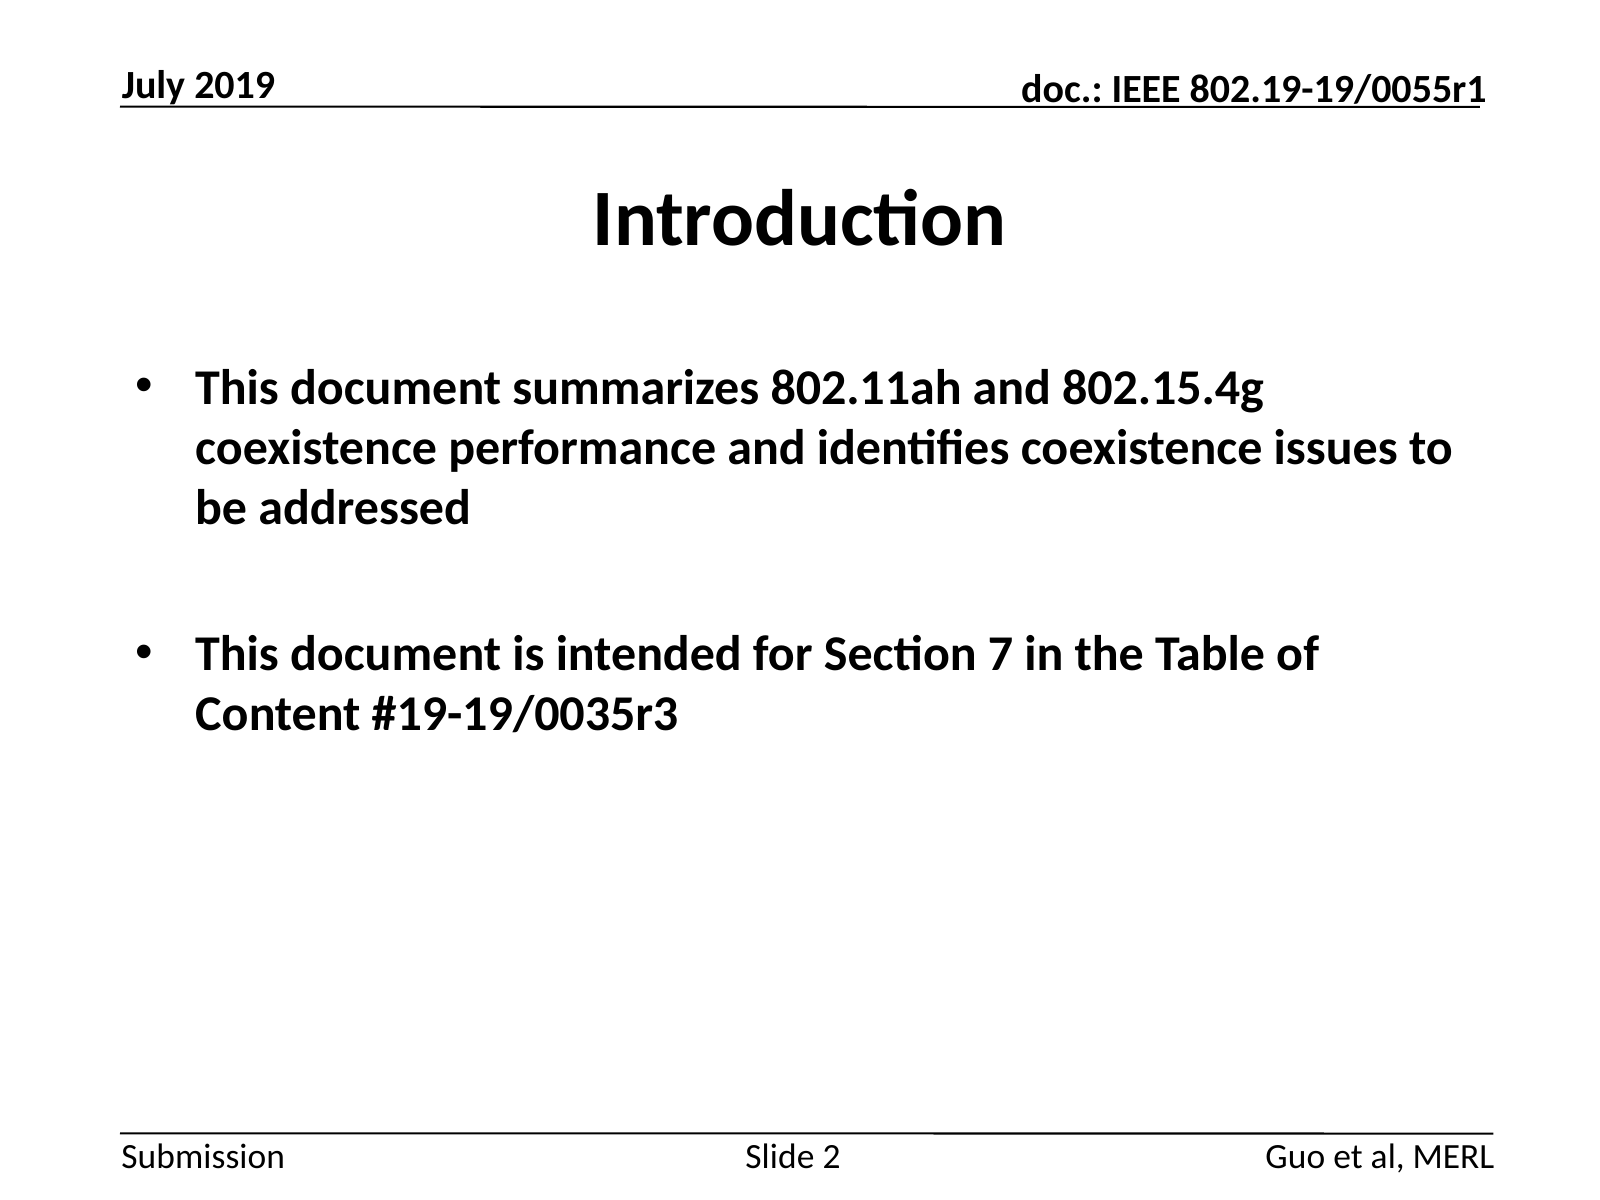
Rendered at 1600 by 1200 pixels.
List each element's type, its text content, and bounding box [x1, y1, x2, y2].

slide_number Slide 2 [733, 1132, 854, 1197]
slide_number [121, 58, 526, 107]
footer Guo et al, MERL [962, 1132, 1495, 1165]
title Introduction [119, 119, 1481, 307]
list This document summarizes 802.11ah and 802.15.4g coexistence performance and identifies coexistence issues to be addressed This document is intended for Section 7 in the Table of Content #19-19/0035r3 [119, 346, 1481, 1067]
